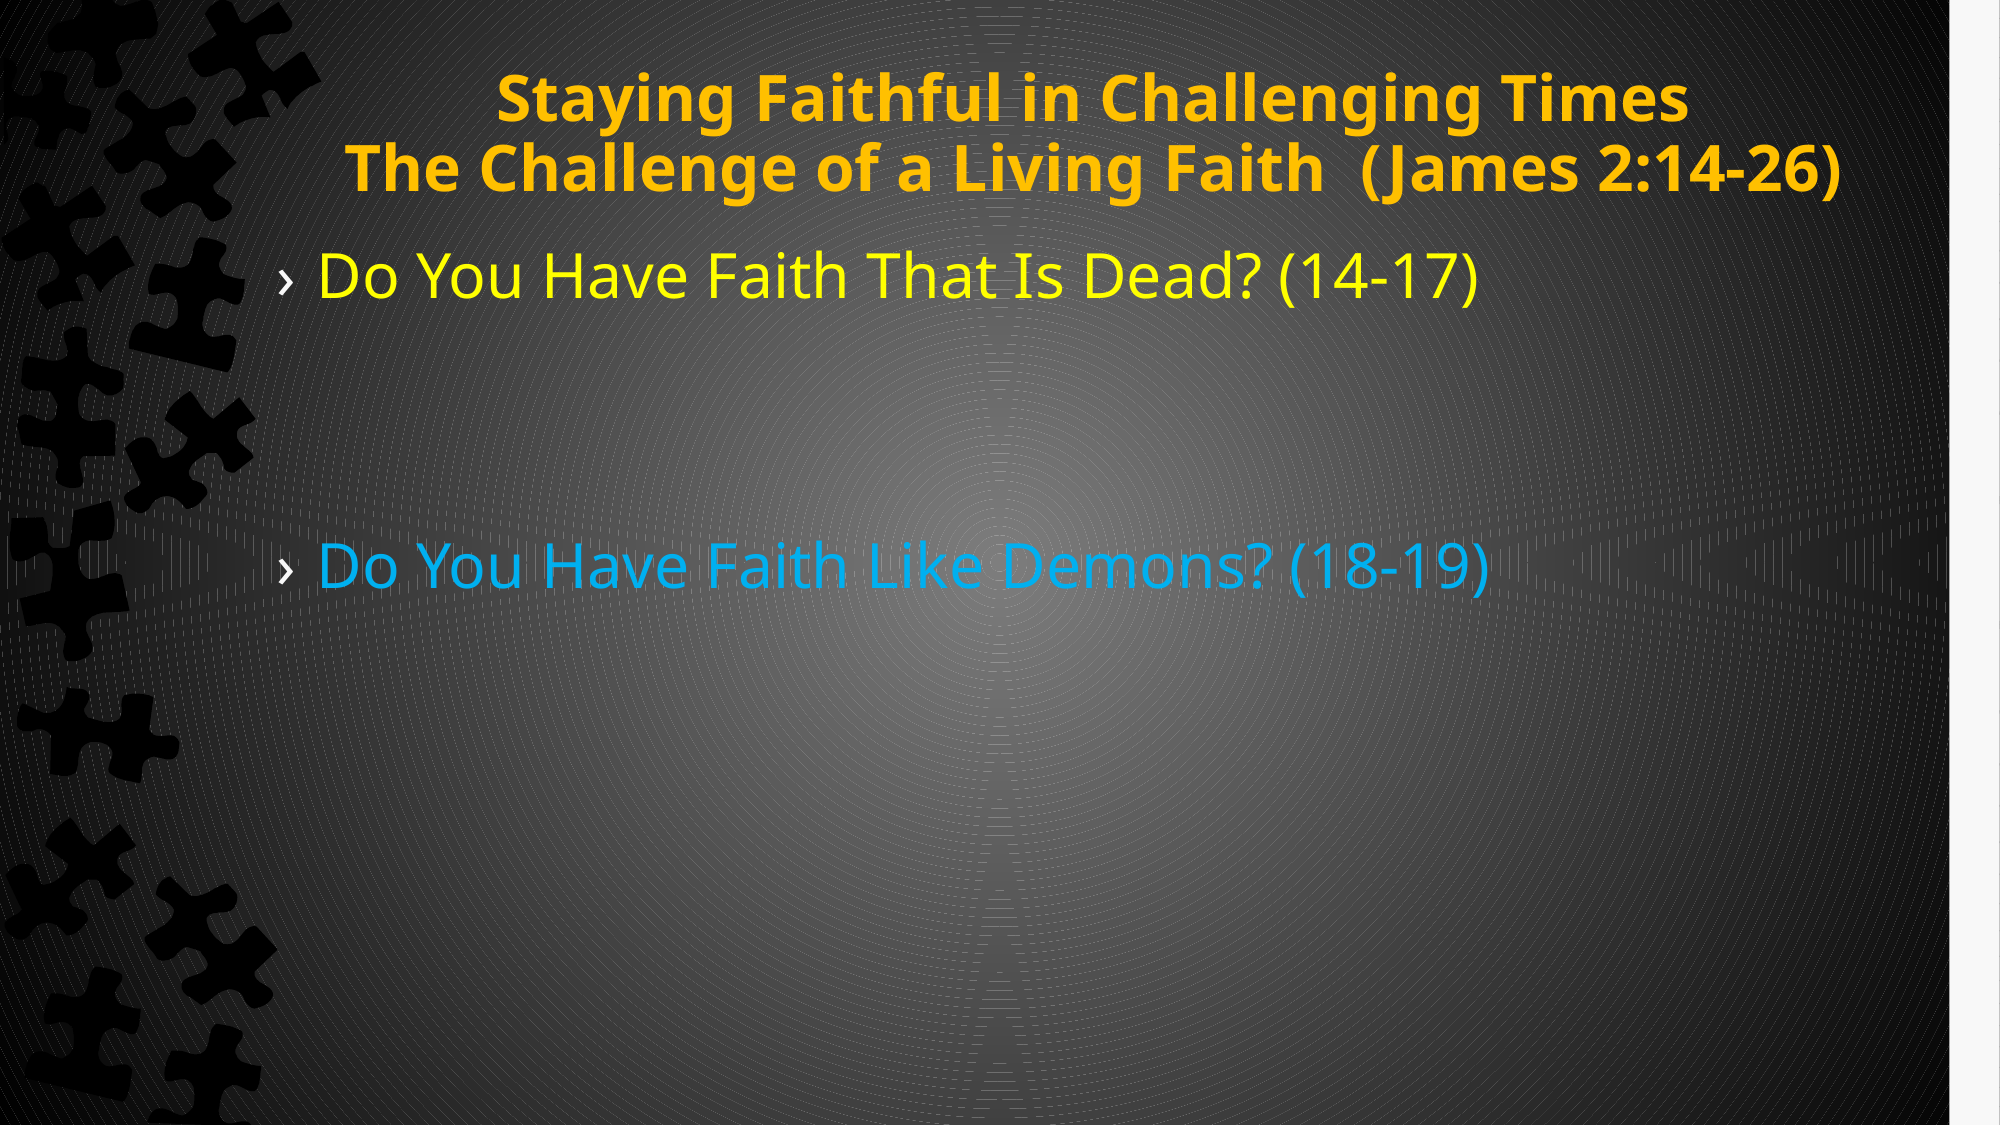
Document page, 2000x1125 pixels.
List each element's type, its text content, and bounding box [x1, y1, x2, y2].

list Do You Have Faith That Is Dead? (14-17) Do You Have Faith Like Demons? (18-19) [261, 237, 1930, 1125]
title Staying Faithful in Challenging Times The Challenge of a Living Faith (James 2:14-26) [237, 12, 1950, 213]
